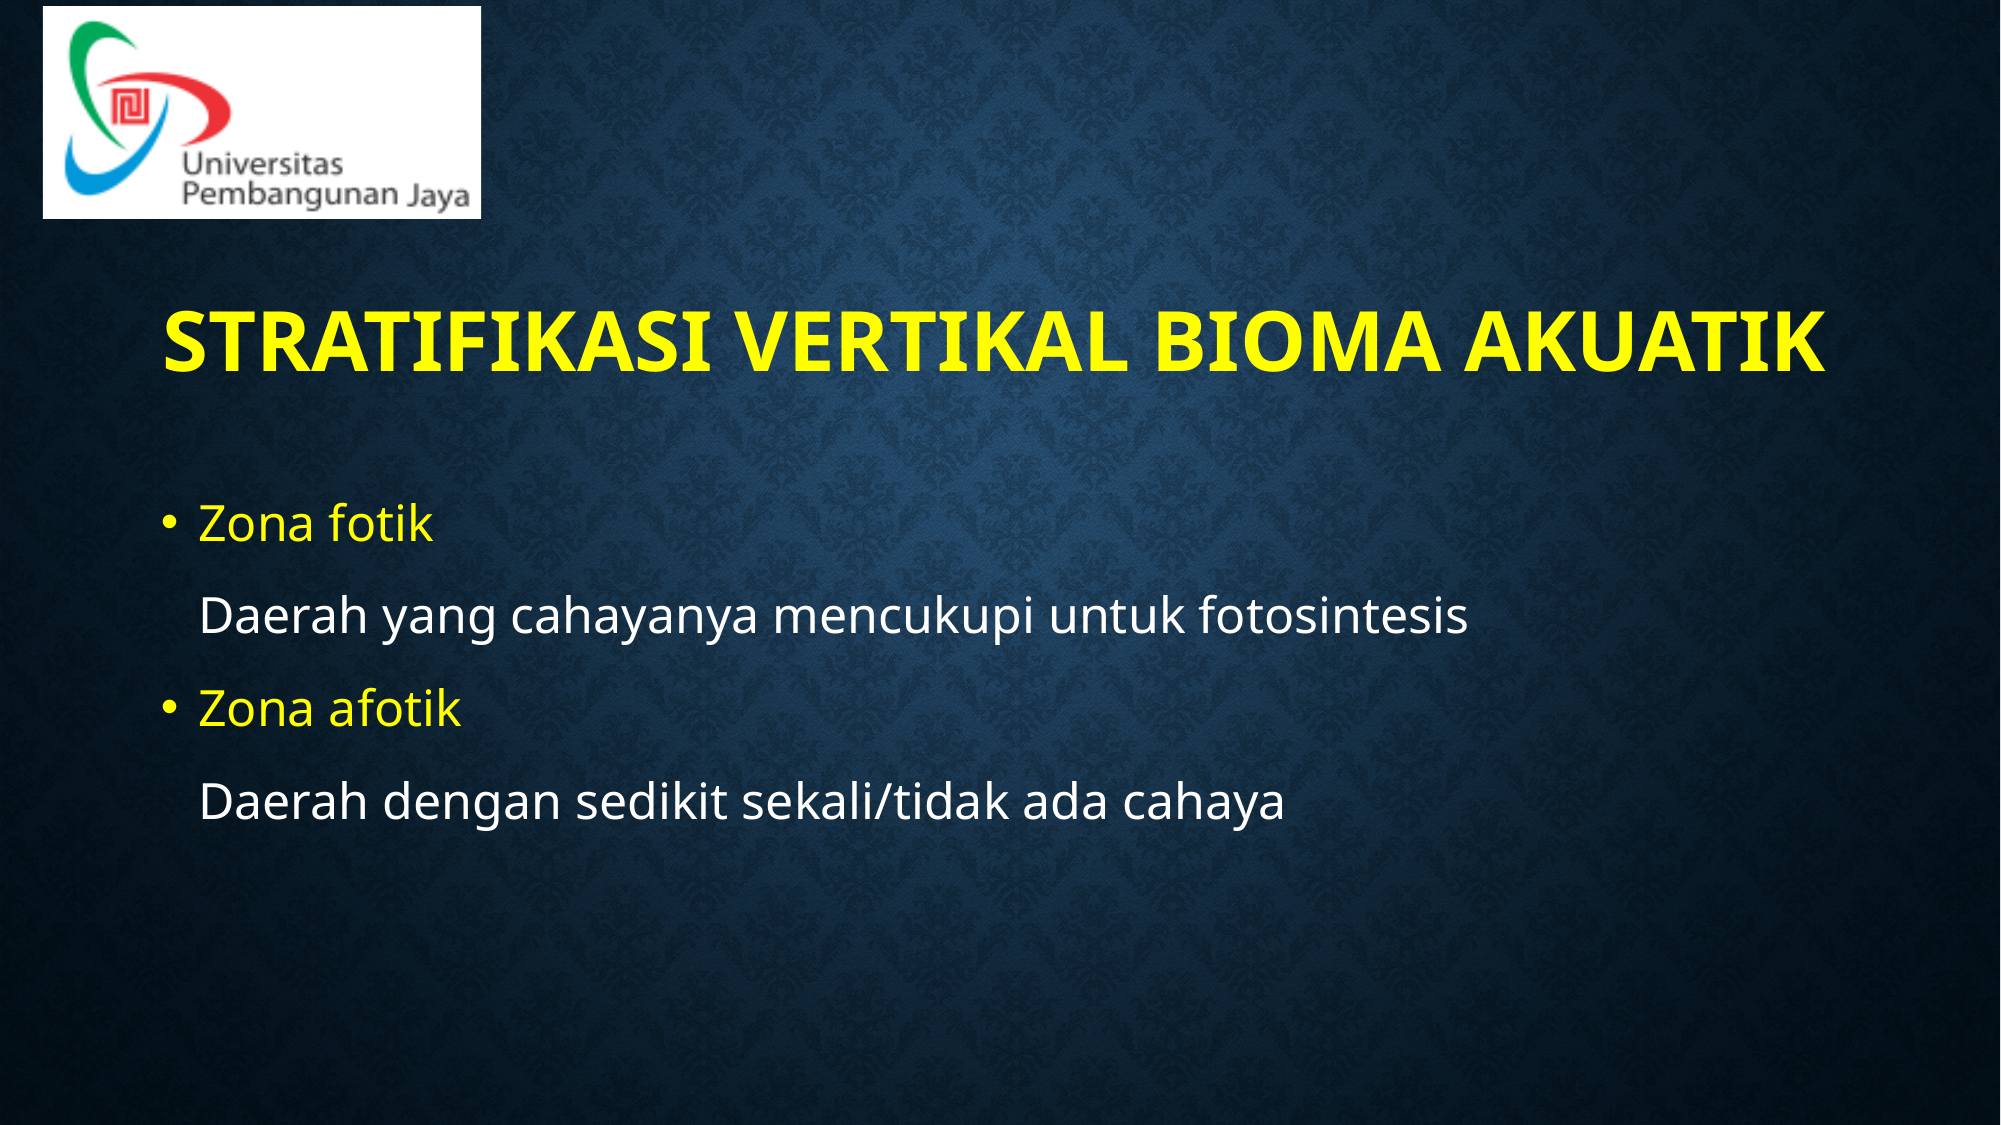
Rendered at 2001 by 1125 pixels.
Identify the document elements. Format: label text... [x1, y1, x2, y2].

list Zona fotik Daerah yang cahayanya mencukupi untuk fotosintesis Zona afotik Daerah dengan sedikit sekali/tidak ada cahaya [145, 471, 1845, 1078]
picture [42, 6, 482, 219]
title Stratifikasi Vertikal Bioma Akuatik [145, 235, 1845, 454]
